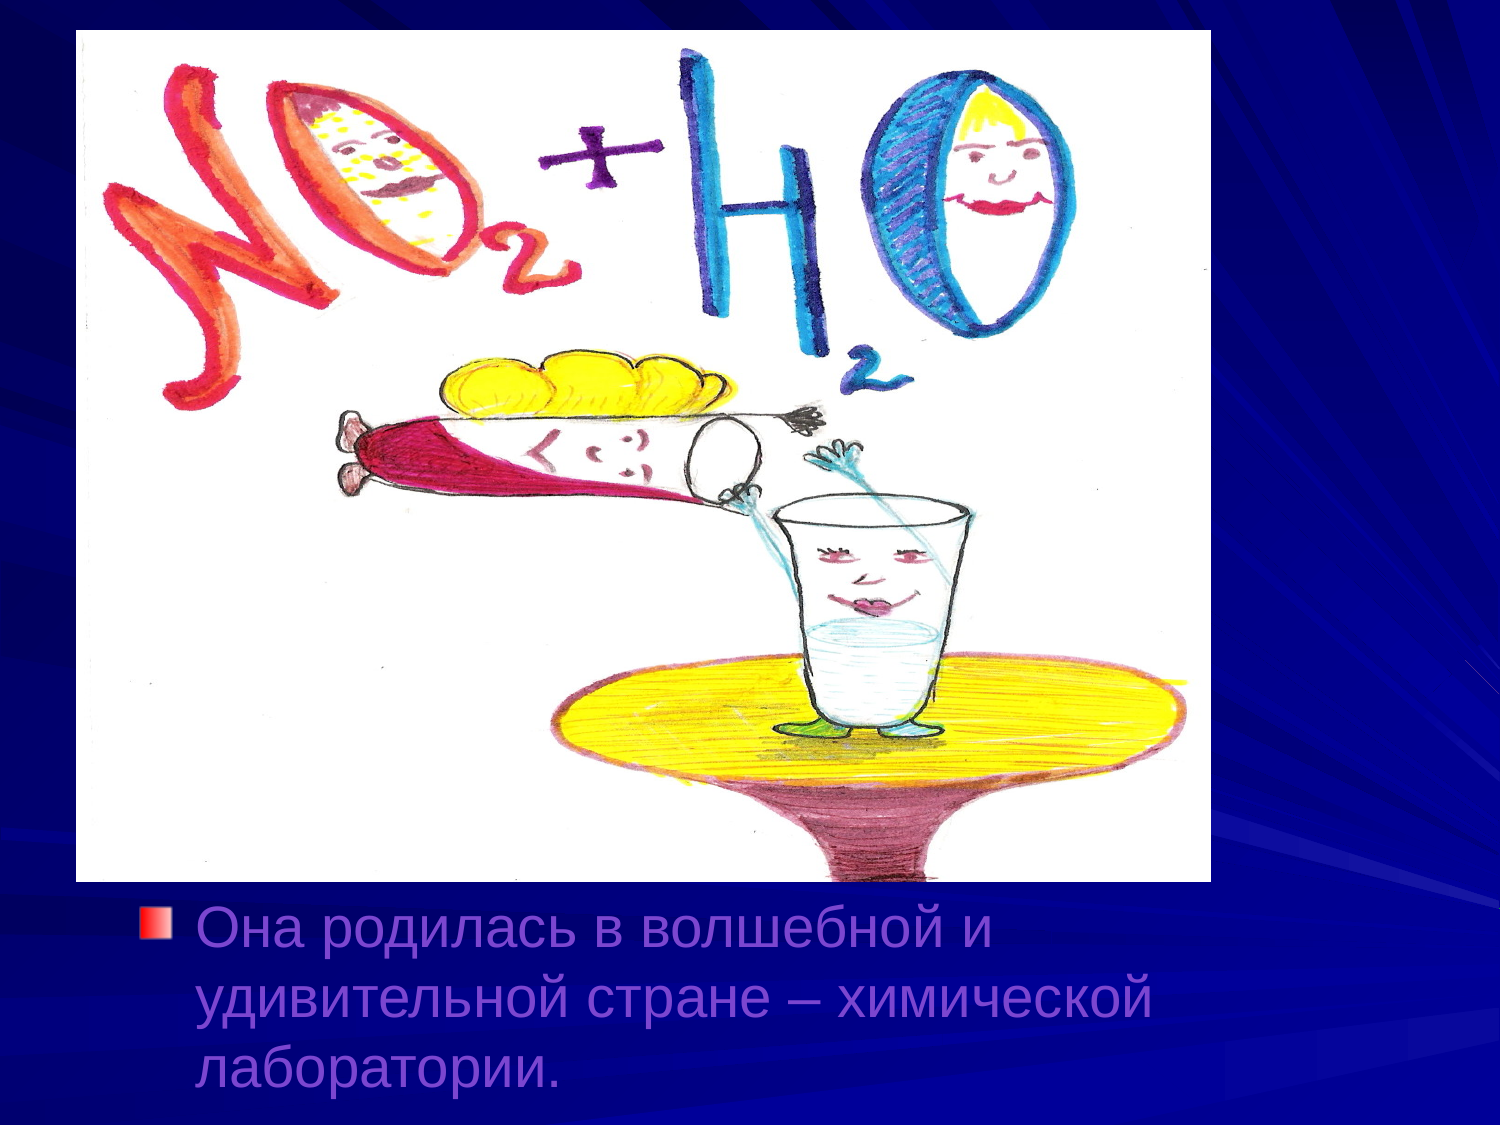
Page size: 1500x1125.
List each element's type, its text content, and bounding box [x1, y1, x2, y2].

picture [138, 905, 176, 943]
list Она родилась в волшебной и удивительной стране – химической лаборатории. [123, 881, 1400, 1125]
picture [76, 30, 1211, 882]
